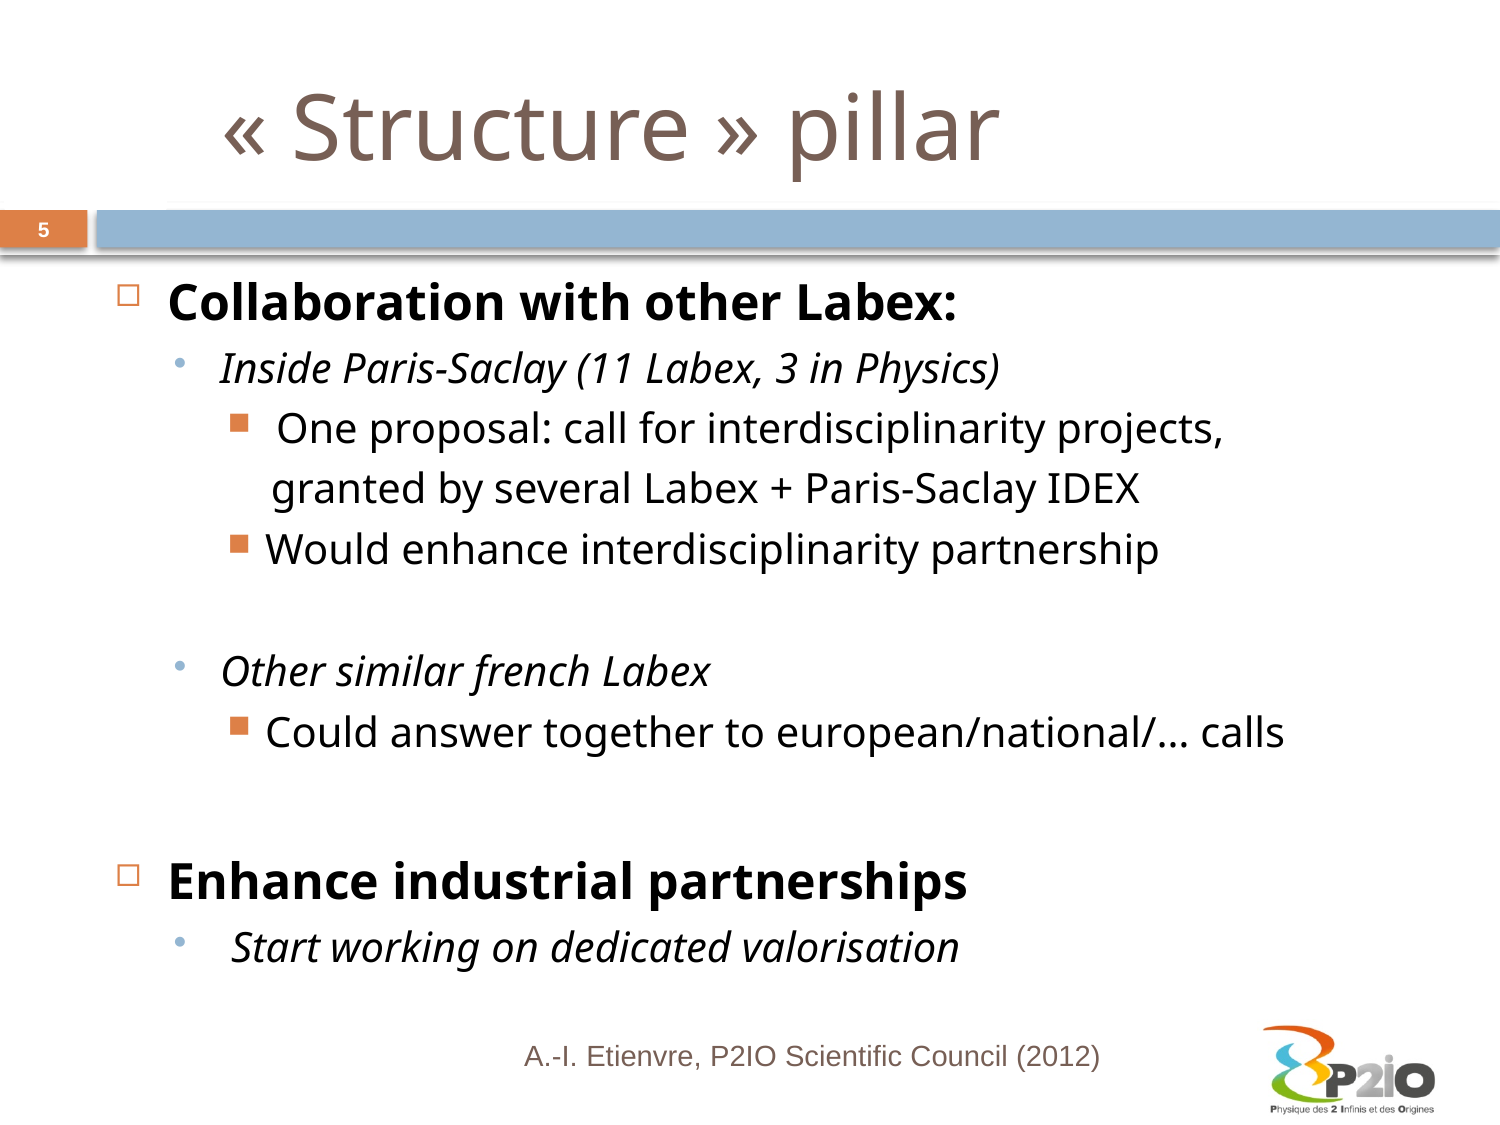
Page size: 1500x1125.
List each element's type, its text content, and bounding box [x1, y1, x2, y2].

title « Structure » pillar [206, 42, 1500, 206]
footer A.-I. Etienvre, P2IO Scientific Council (2012) [226, 1024, 1117, 1085]
list Collaboration with other Labex: Inside Paris-Saclay (11 Labex, 3 in Physics) One proposal: call for interdisciplinarity projects, granted by several Labex + Paris-Saclay IDEX Would enhance interdisciplinarity partnership Other similar french Labex Could answer together to european/national/… calls Enhance industrial partnerships Start working on dedicated valorisation [100, 262, 1438, 1000]
slide_number 5 [0, 208, 88, 249]
picture [1257, 1019, 1445, 1125]
